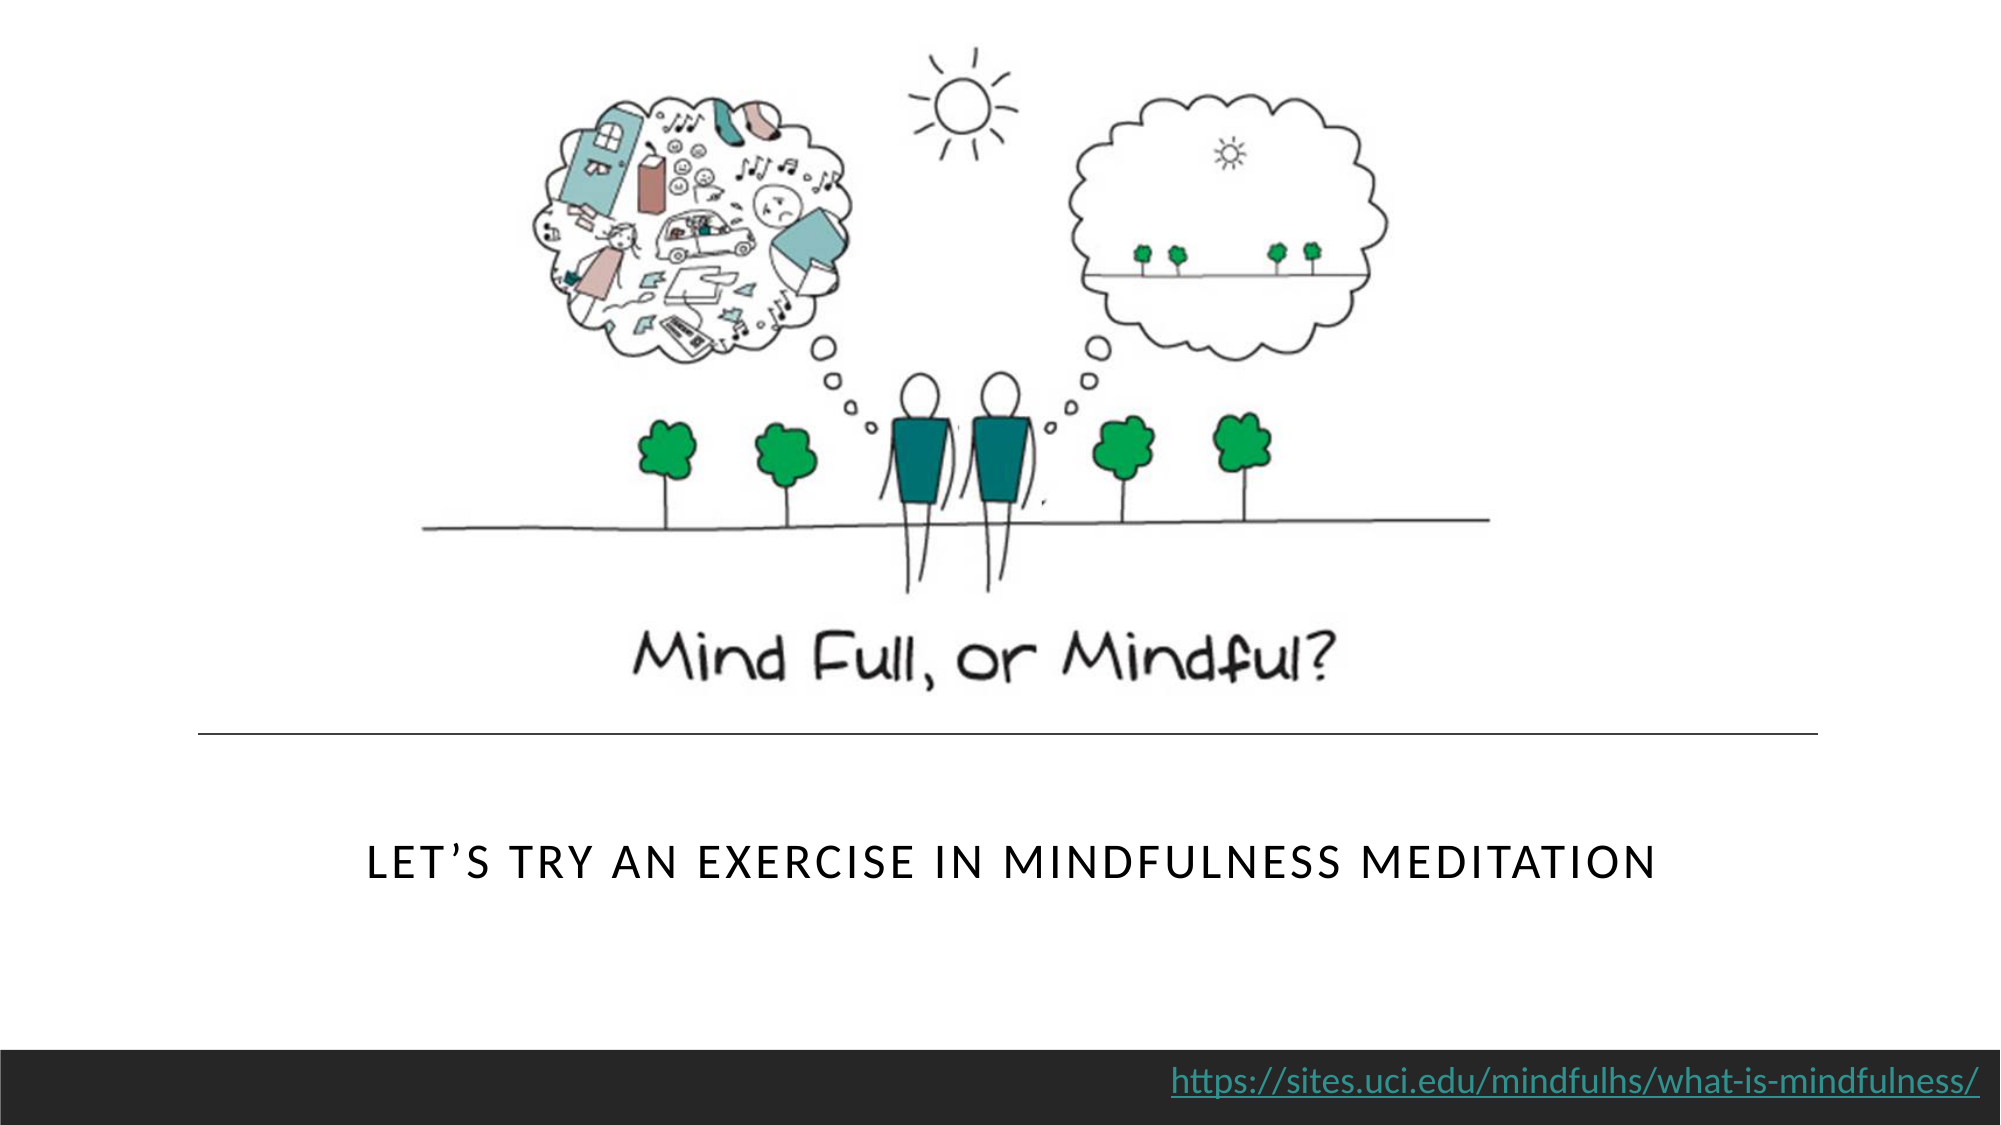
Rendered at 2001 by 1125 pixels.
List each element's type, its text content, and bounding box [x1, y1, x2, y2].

subtitle Let’s try an exercise in mindfulness meditation [186, 821, 1837, 1009]
text_box https://sites.uci.edu/mindfulhs/what-is-mindfulness/ [1155, 1048, 1995, 1109]
picture [405, 15, 1498, 706]
